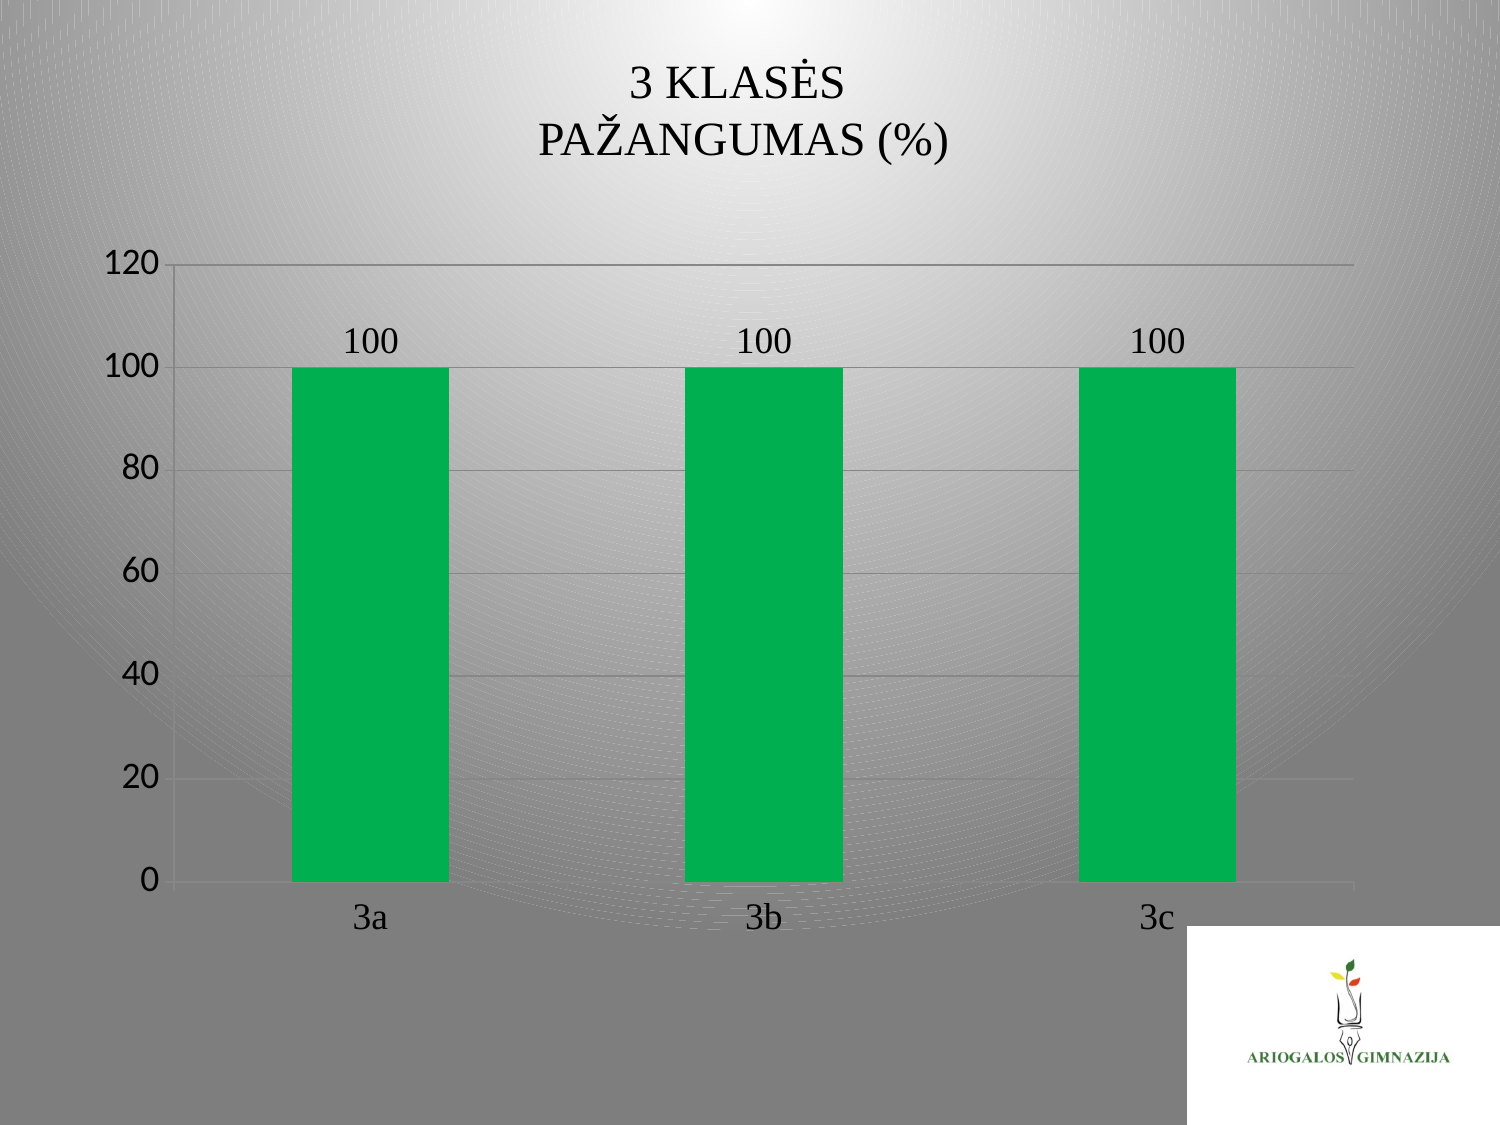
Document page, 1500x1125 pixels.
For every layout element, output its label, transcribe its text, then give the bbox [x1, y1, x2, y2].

chart [76, 231, 1381, 953]
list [1186, 926, 1500, 1125]
title 3 KLASĖS PAŽANGUMAS (%) [41, 42, 1447, 173]
